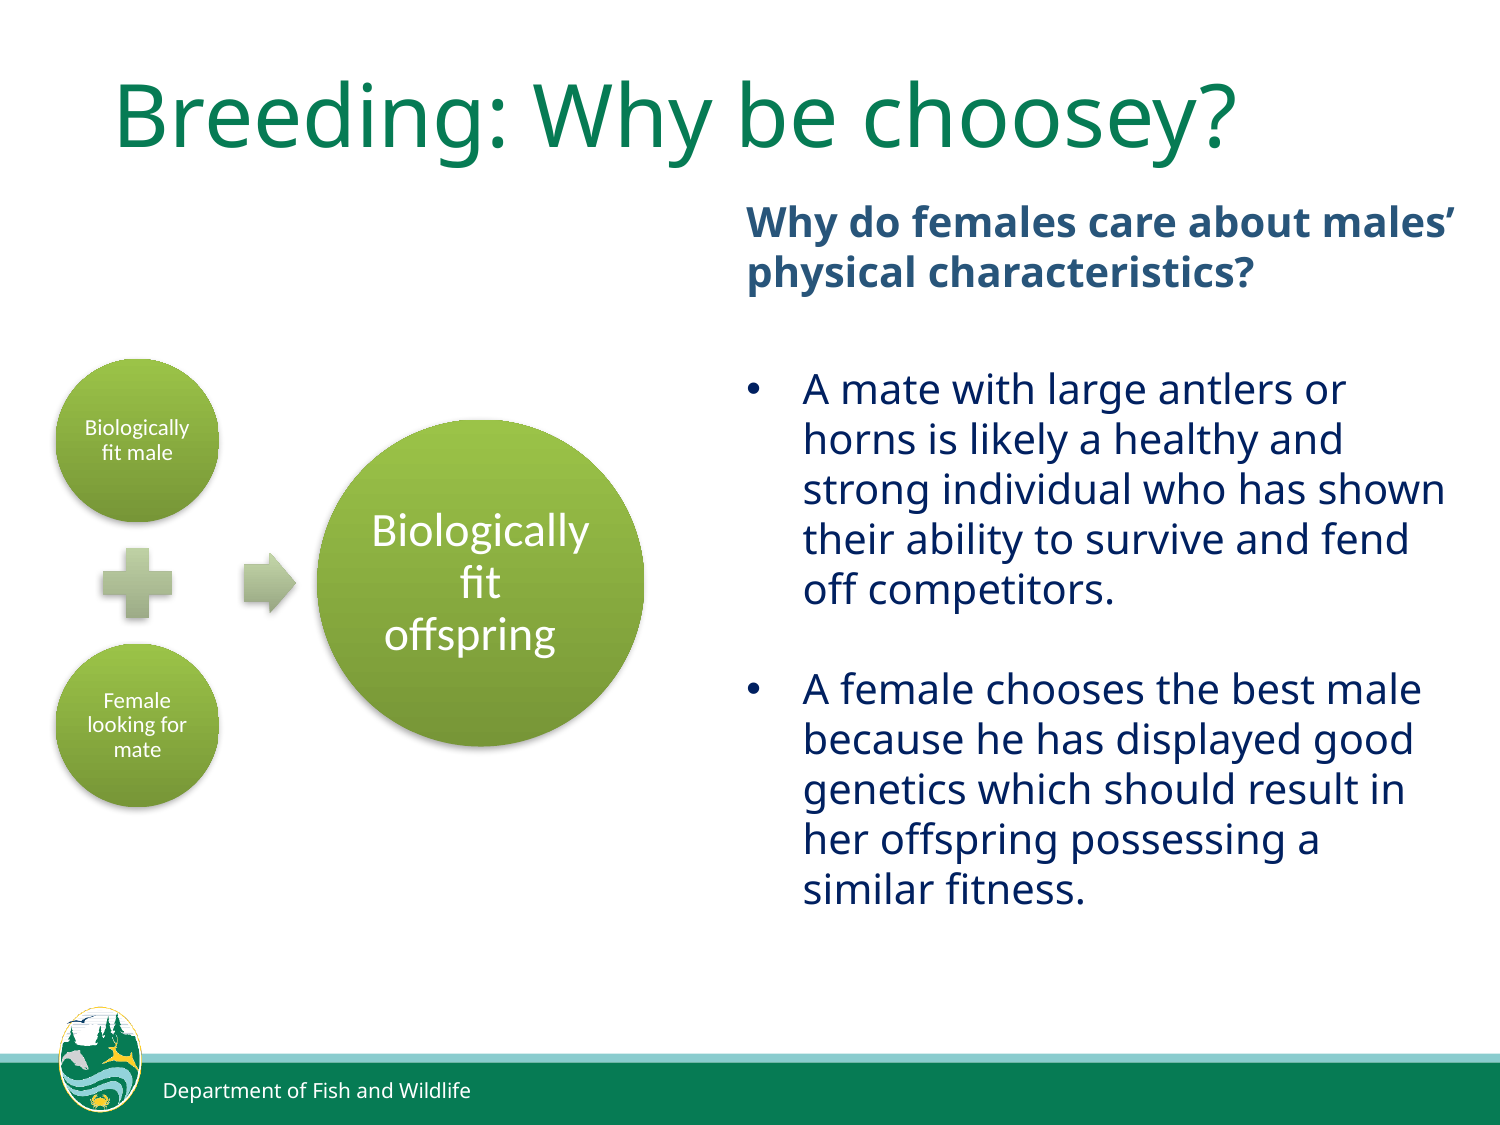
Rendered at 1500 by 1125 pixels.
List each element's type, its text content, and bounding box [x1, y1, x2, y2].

picture [56, 1004, 144, 1114]
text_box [22, 358, 678, 808]
text_box A mate with large antlers or horns is likely a healthy and strong individual who has shown their ability to survive and fend off competitors. A female chooses the best male because he has displayed good genetics which should result in her offspring possessing a similar fitness. [731, 305, 1474, 921]
list Why do females care about males’ physical characteristics? [731, 188, 1500, 433]
title Breeding: Why be choosey? [75, 37, 1425, 188]
